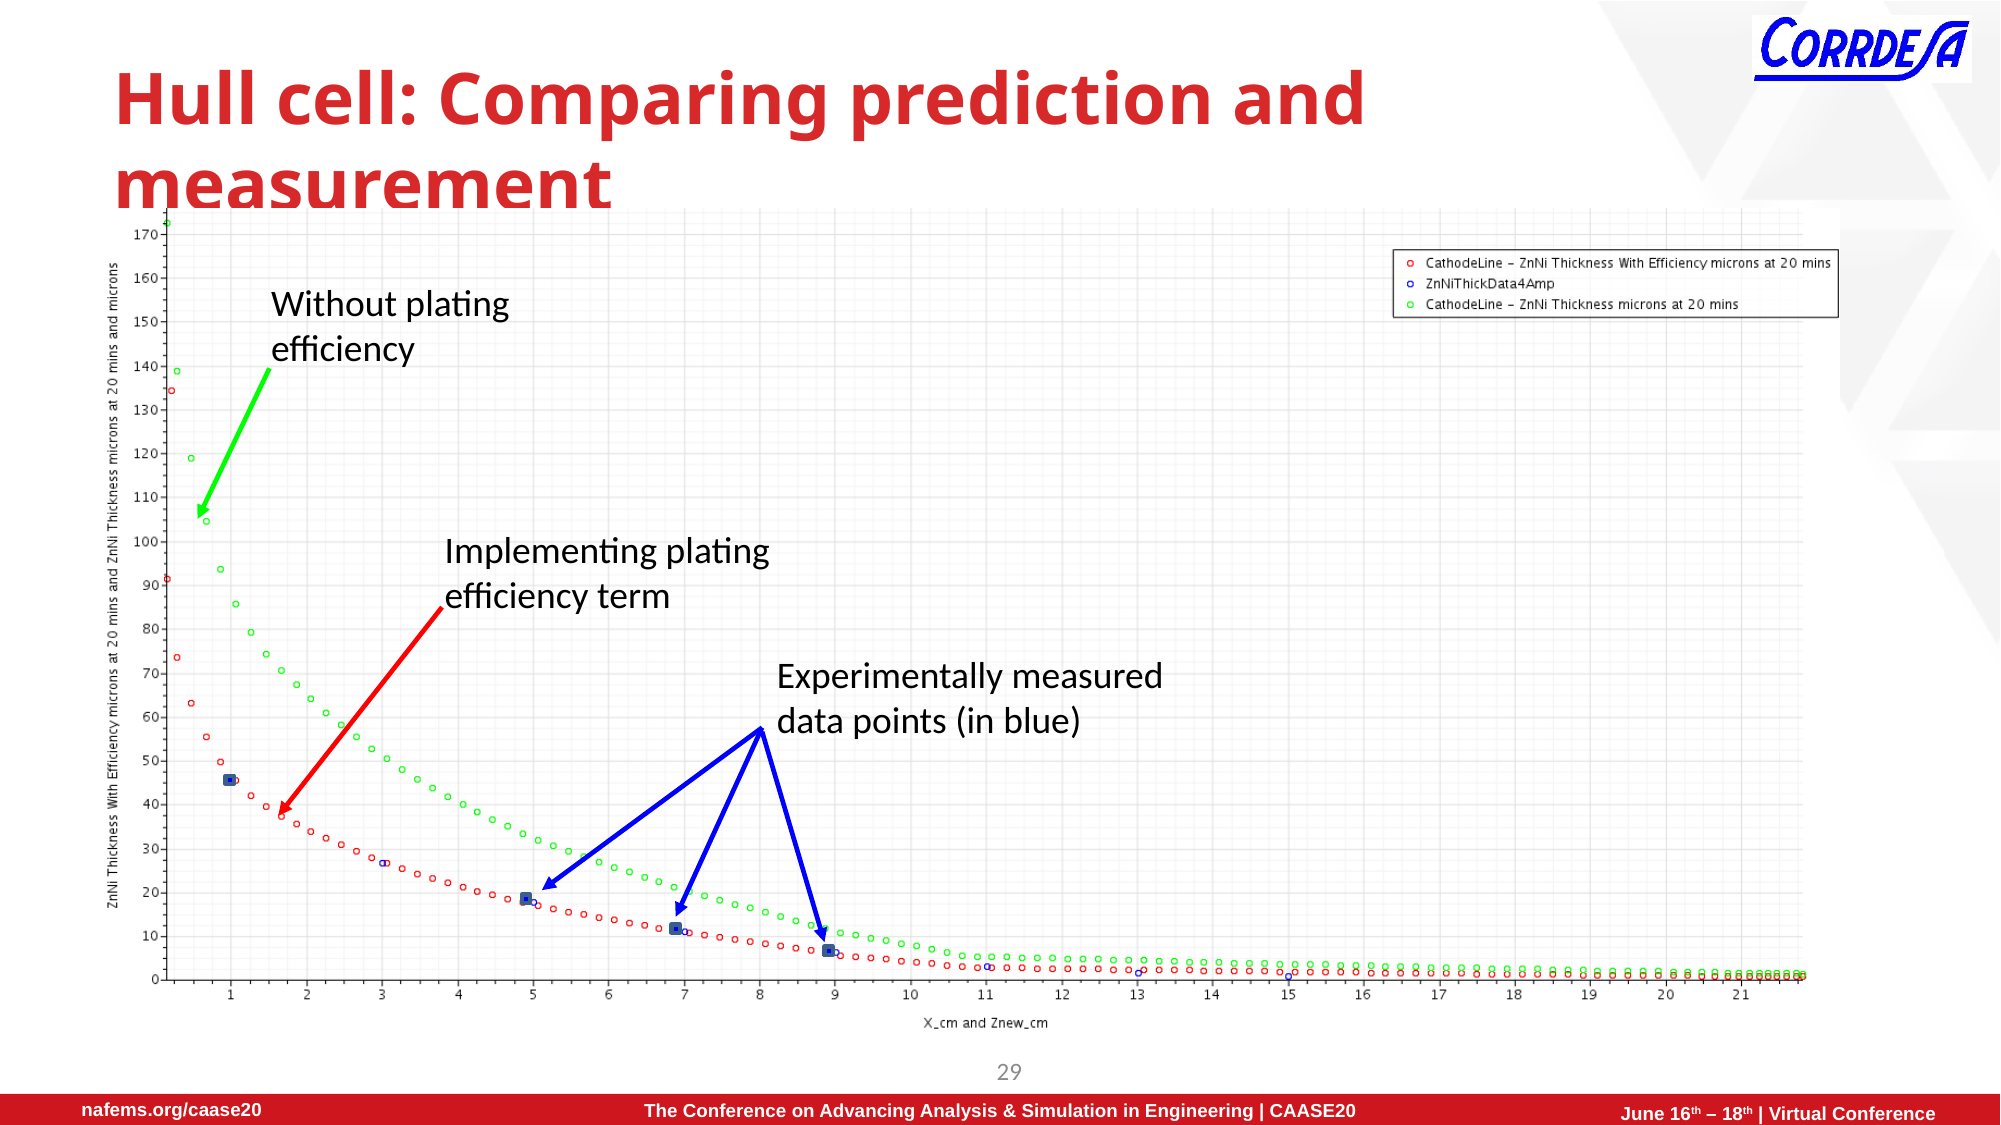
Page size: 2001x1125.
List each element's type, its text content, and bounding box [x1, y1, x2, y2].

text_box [89, 208, 1841, 1044]
picture [1596, 2, 2001, 677]
title Hull cell: Comparing prediction and measurement [98, 45, 1840, 204]
slide_number 29 [913, 1055, 1105, 1101]
